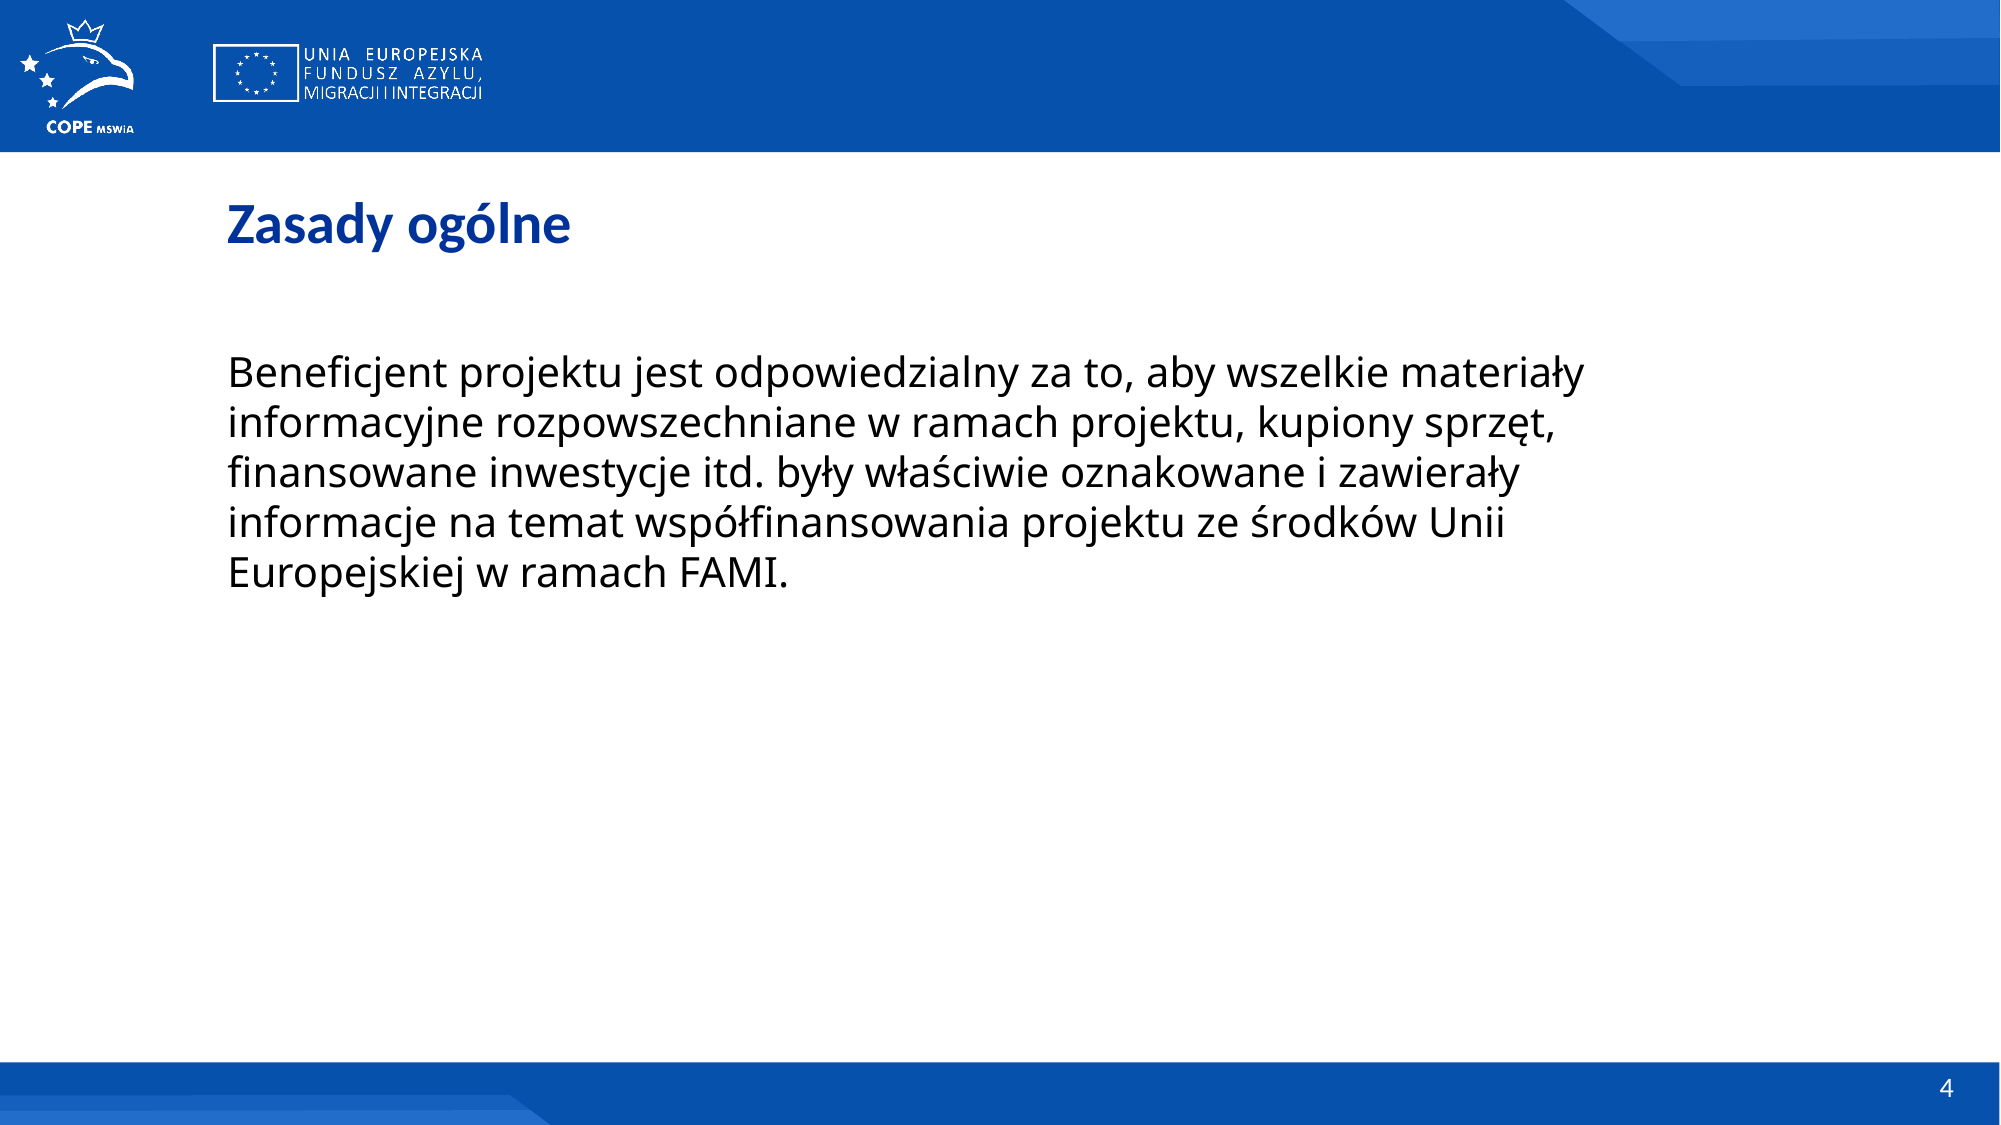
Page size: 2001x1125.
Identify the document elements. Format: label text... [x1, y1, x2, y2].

picture [213, 44, 482, 102]
text_box Zasady ogólne [212, 185, 2000, 279]
subtitle Beneficjent projektu jest odpowiedzialny za to, aby wszelkie materiały informacyjne rozpowszechniane w ramach projektu, kupiony sprzęt, finansowane inwestycje itd. były właściwie oznakowane i zawierały informacje na temat współfinansowania projektu ze środków Unii Europejskiej w ramach FAMI. [212, 338, 1674, 1024]
picture [0, 0, 153, 152]
